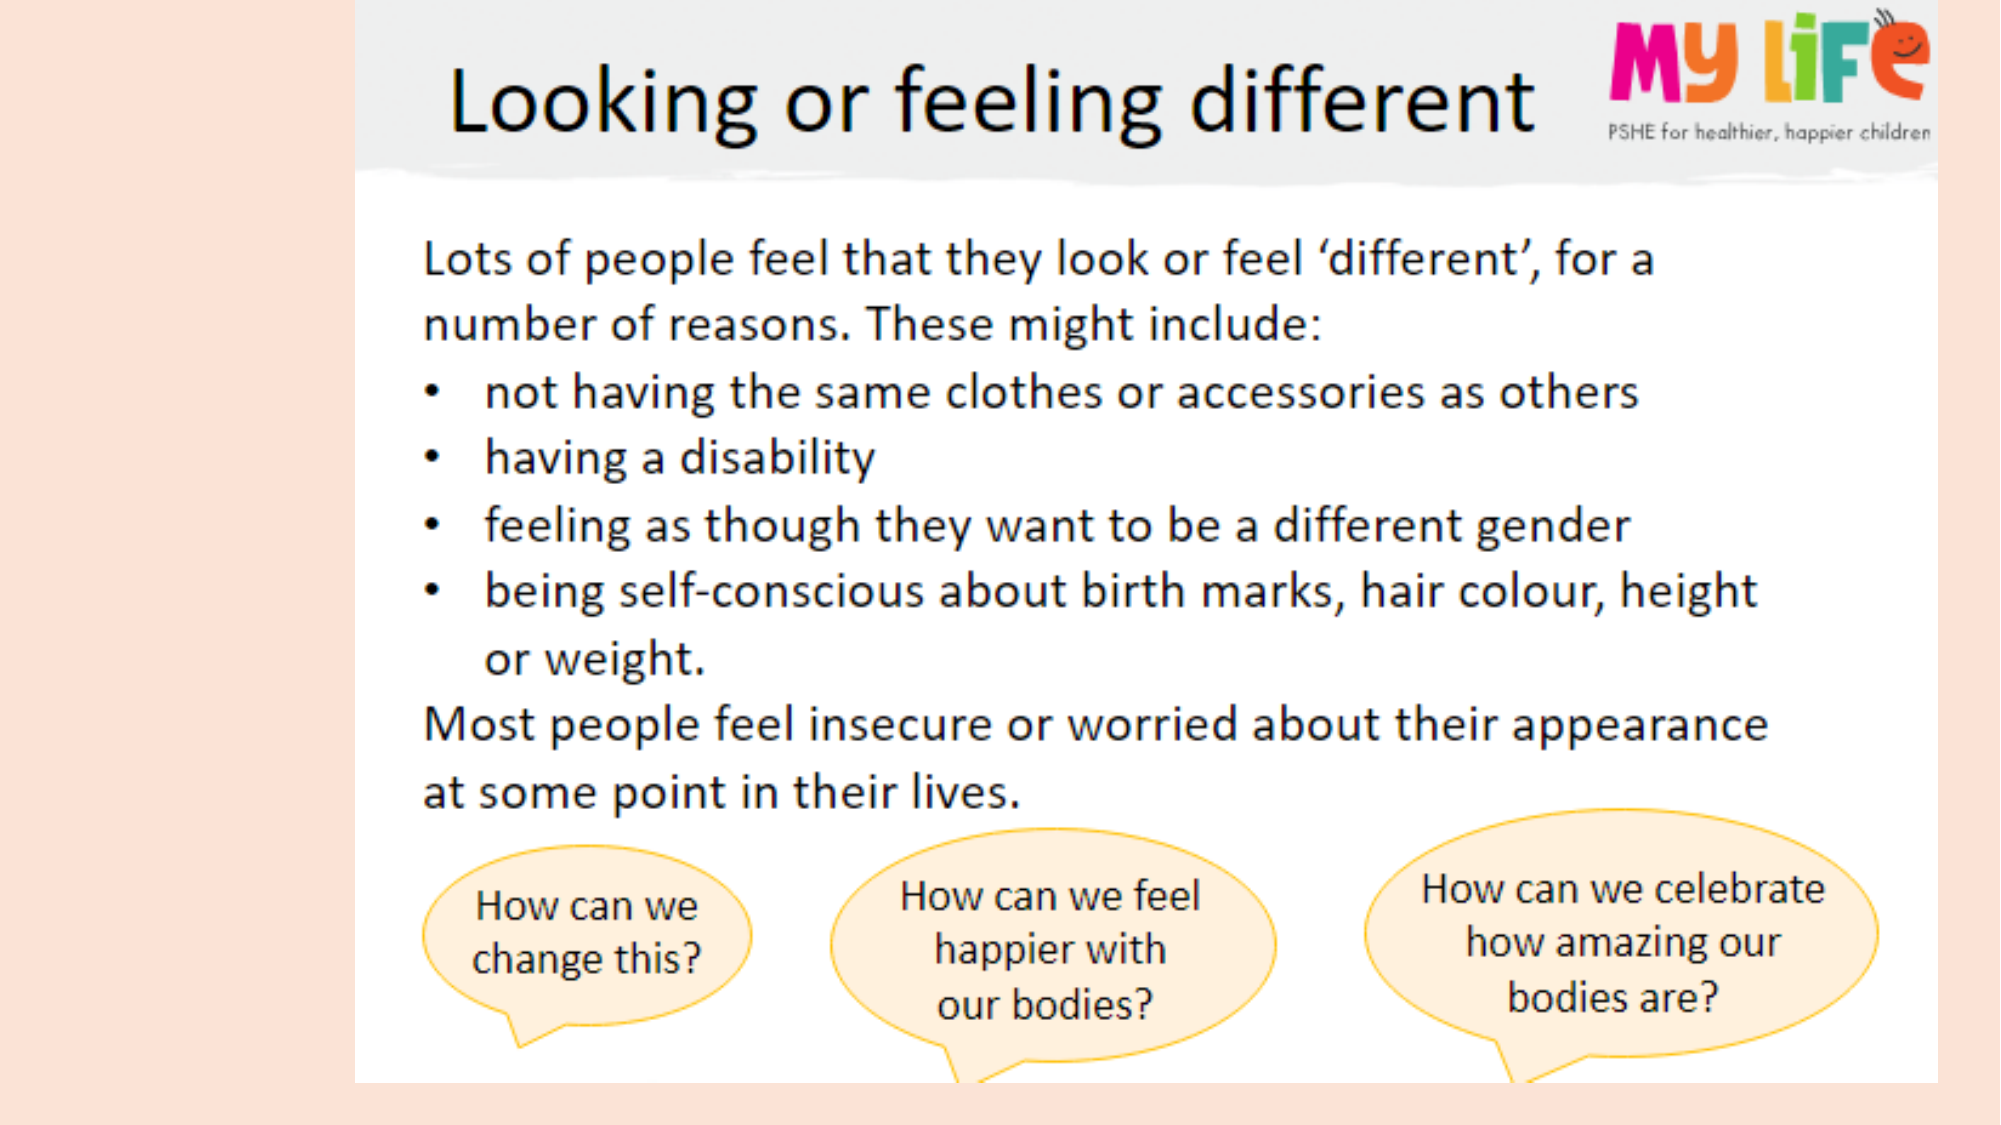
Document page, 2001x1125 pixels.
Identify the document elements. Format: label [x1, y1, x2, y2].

picture [355, 0, 1938, 1083]
